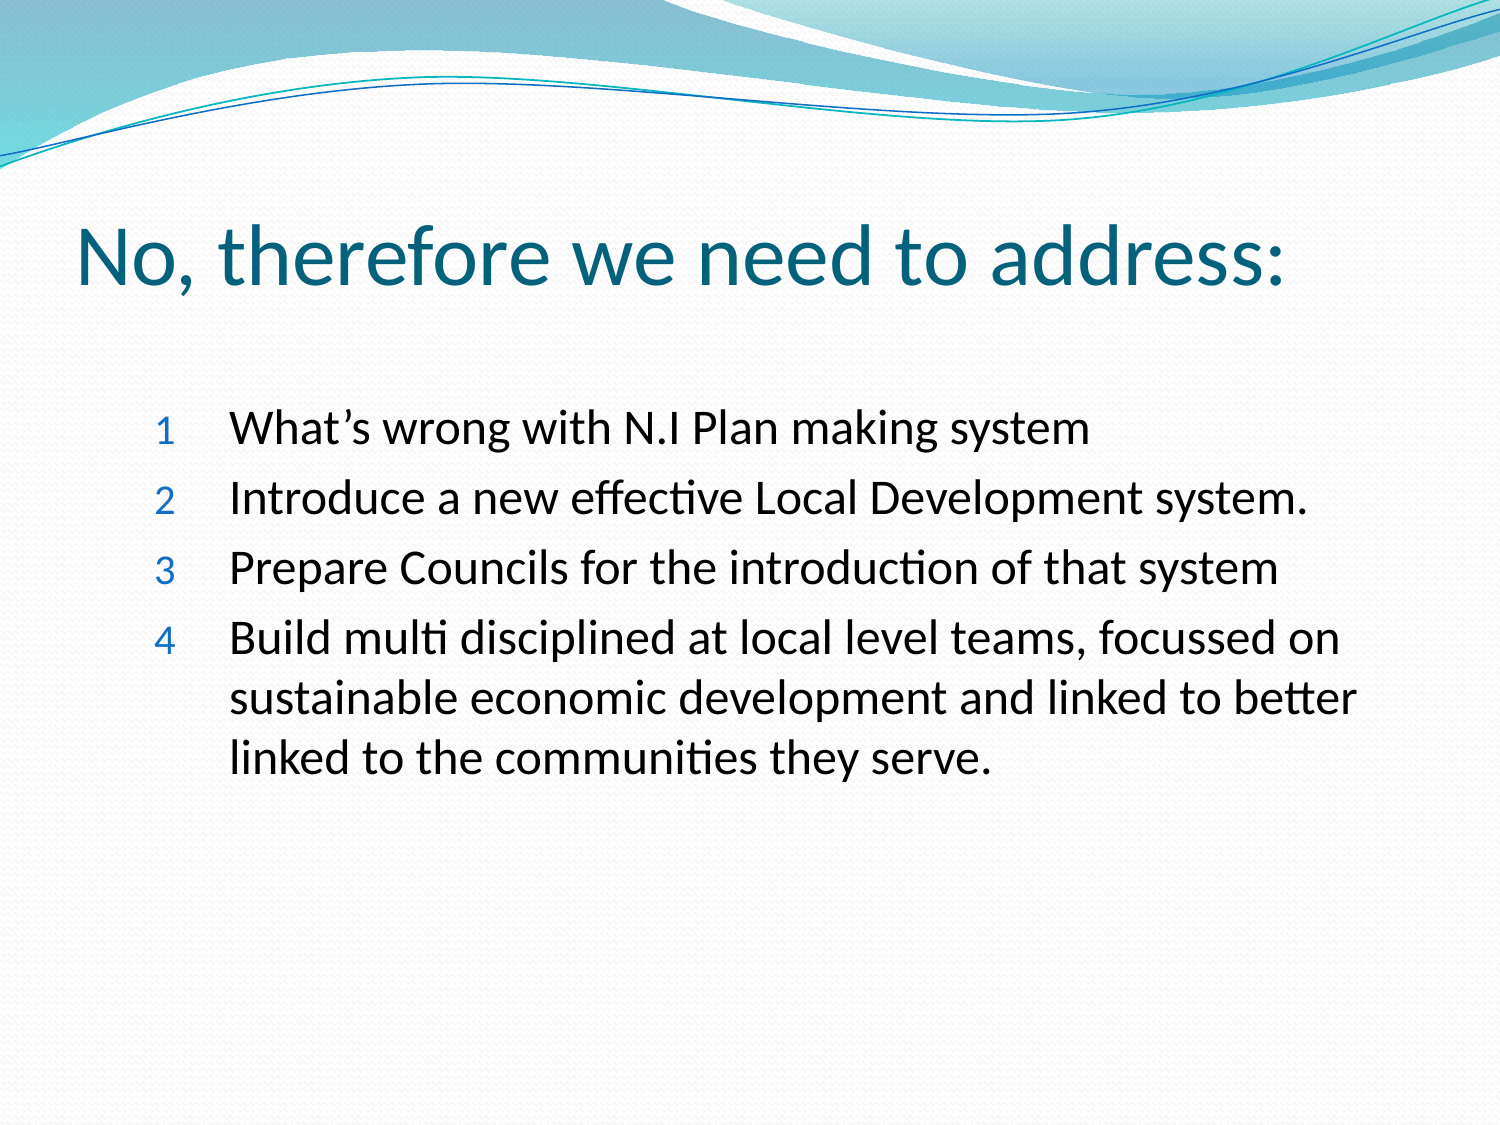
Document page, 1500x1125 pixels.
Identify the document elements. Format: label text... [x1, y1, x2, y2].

list What’s wrong with N.I Plan making system Introduce a new effective Local Development system. Prepare Councils for the introduction of that system Build multi disciplined at local level teams, focussed on sustainable economic development and linked to better linked to the communities they serve. [75, 317, 1425, 1038]
title No, therefore we need to address: [75, 115, 1425, 303]
